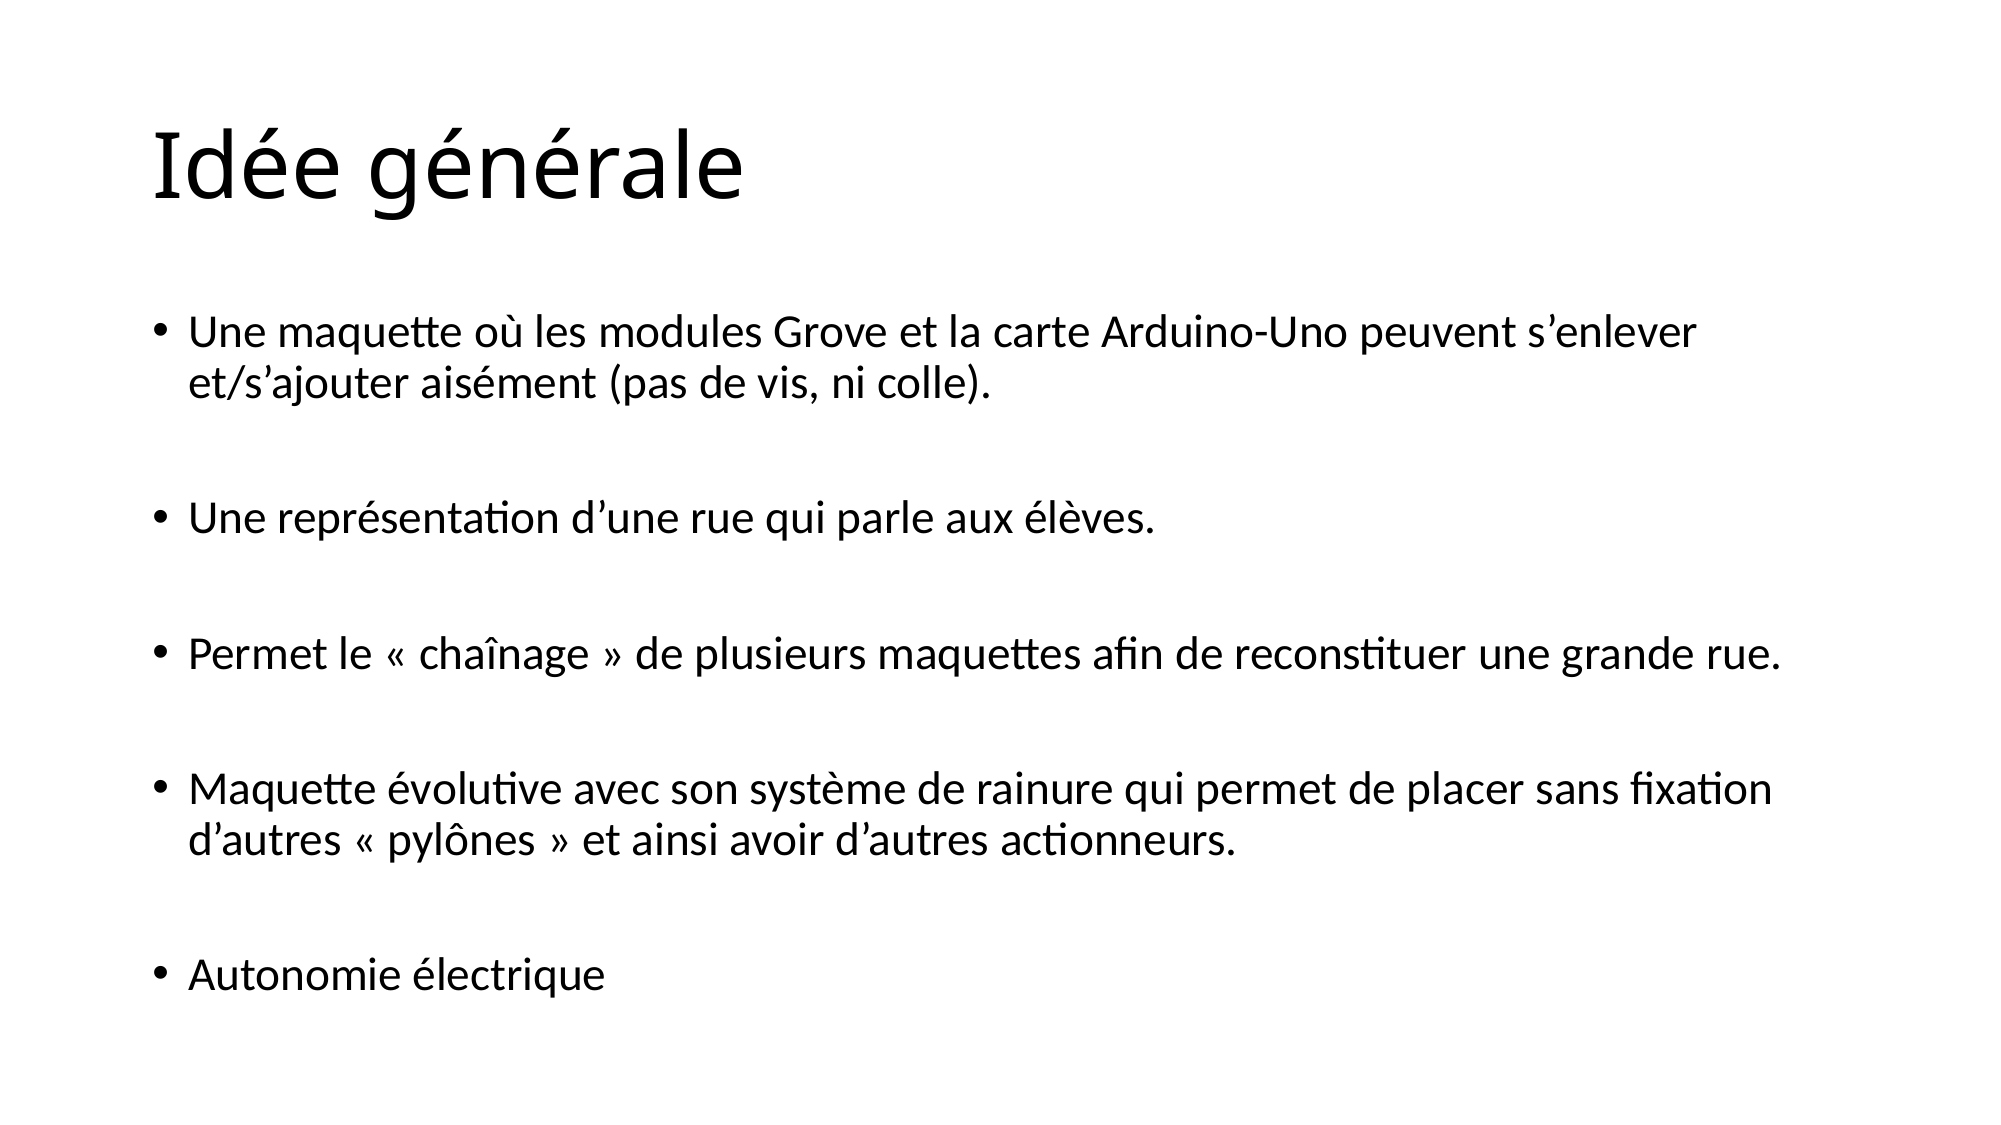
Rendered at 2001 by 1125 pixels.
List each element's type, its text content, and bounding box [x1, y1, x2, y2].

list Une maquette où les modules Grove et la carte Arduino-Uno peuvent s’enlever et/s’ajouter aisément (pas de vis, ni colle). Une représentation d’une rue qui parle aux élèves. Permet le « chaînage » de plusieurs maquettes afin de reconstituer une grande rue. Maquette évolutive avec son système de rainure qui permet de placer sans fixation d’autres « pylônes » et ainsi avoir d’autres actionneurs. Autonomie électrique [137, 299, 1863, 1014]
title Idée générale [137, 59, 1863, 278]
